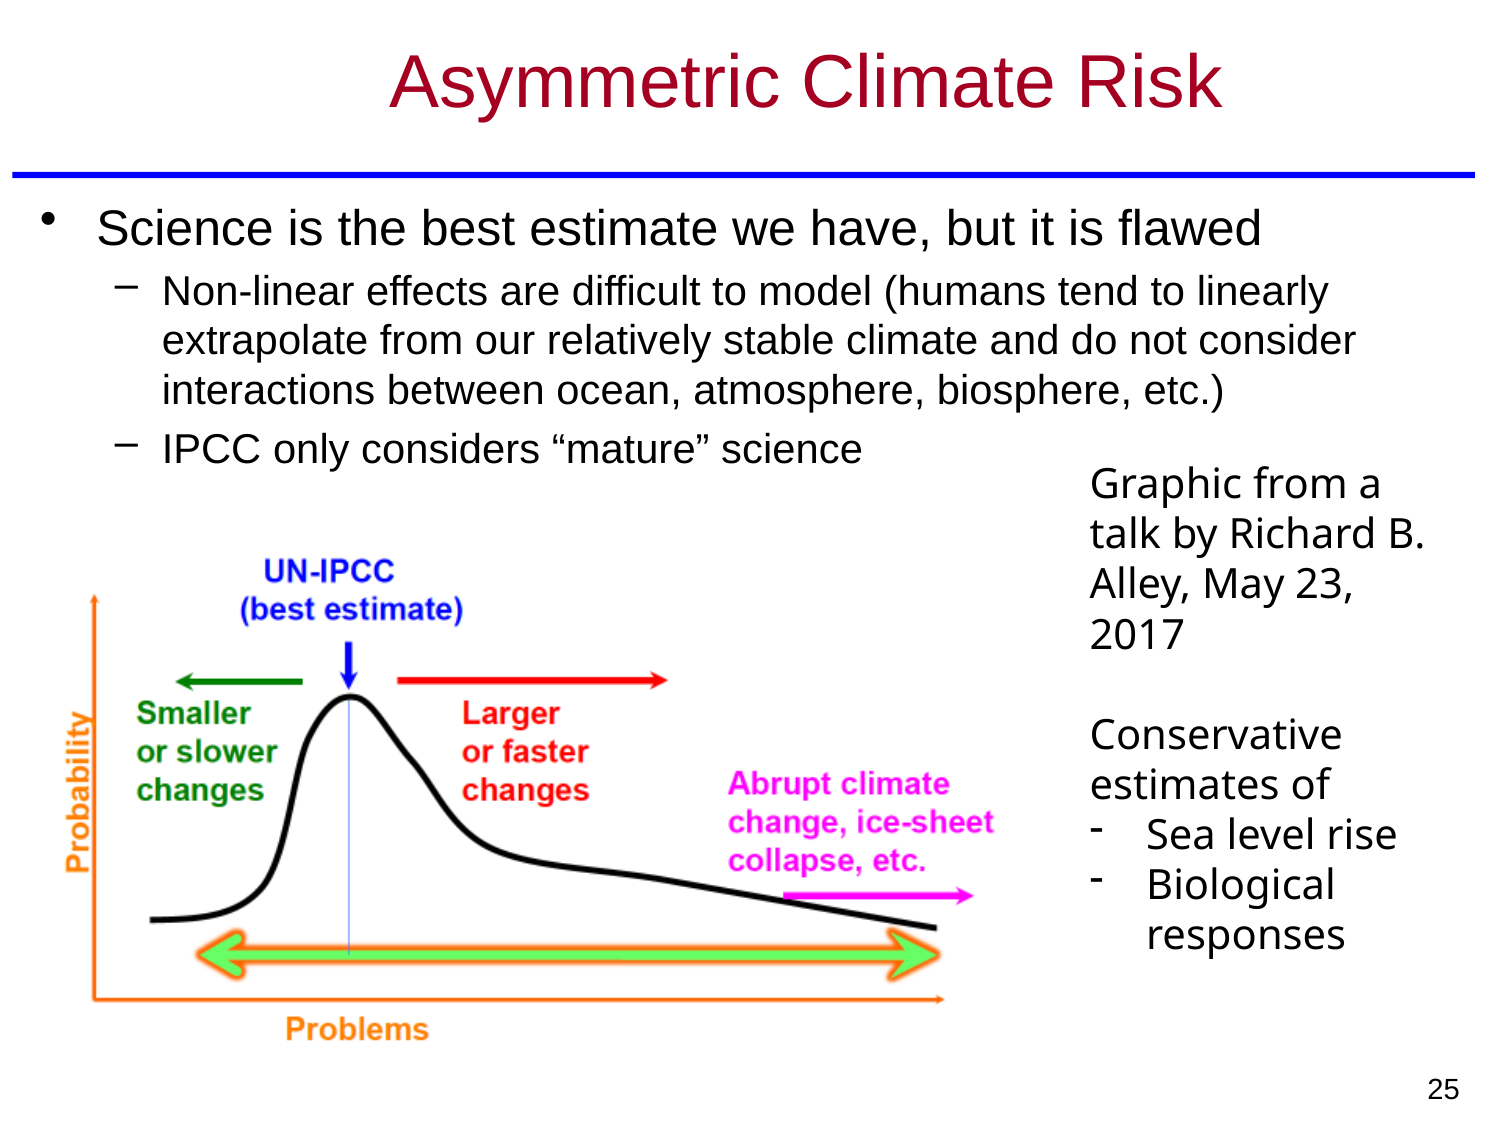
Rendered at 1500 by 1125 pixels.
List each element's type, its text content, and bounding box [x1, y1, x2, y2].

slide_number 25 [1374, 1062, 1475, 1103]
title Asymmetric Climate Risk [150, 12, 1463, 143]
list Science is the best estimate we have, but it is flawed Non-linear effects are difficult to model (humans tend to linearly extrapolate from our relatively stable climate and do not consider interactions between ocean, atmosphere, biosphere, etc.) IPCC only considers “mature” science [24, 187, 1463, 441]
text_box Graphic from a talk by Richard B. Alley, May 23, 2017 Conservative estimates of Sea level rise Biological responses [1074, 449, 1463, 965]
picture [62, 549, 1001, 1063]
